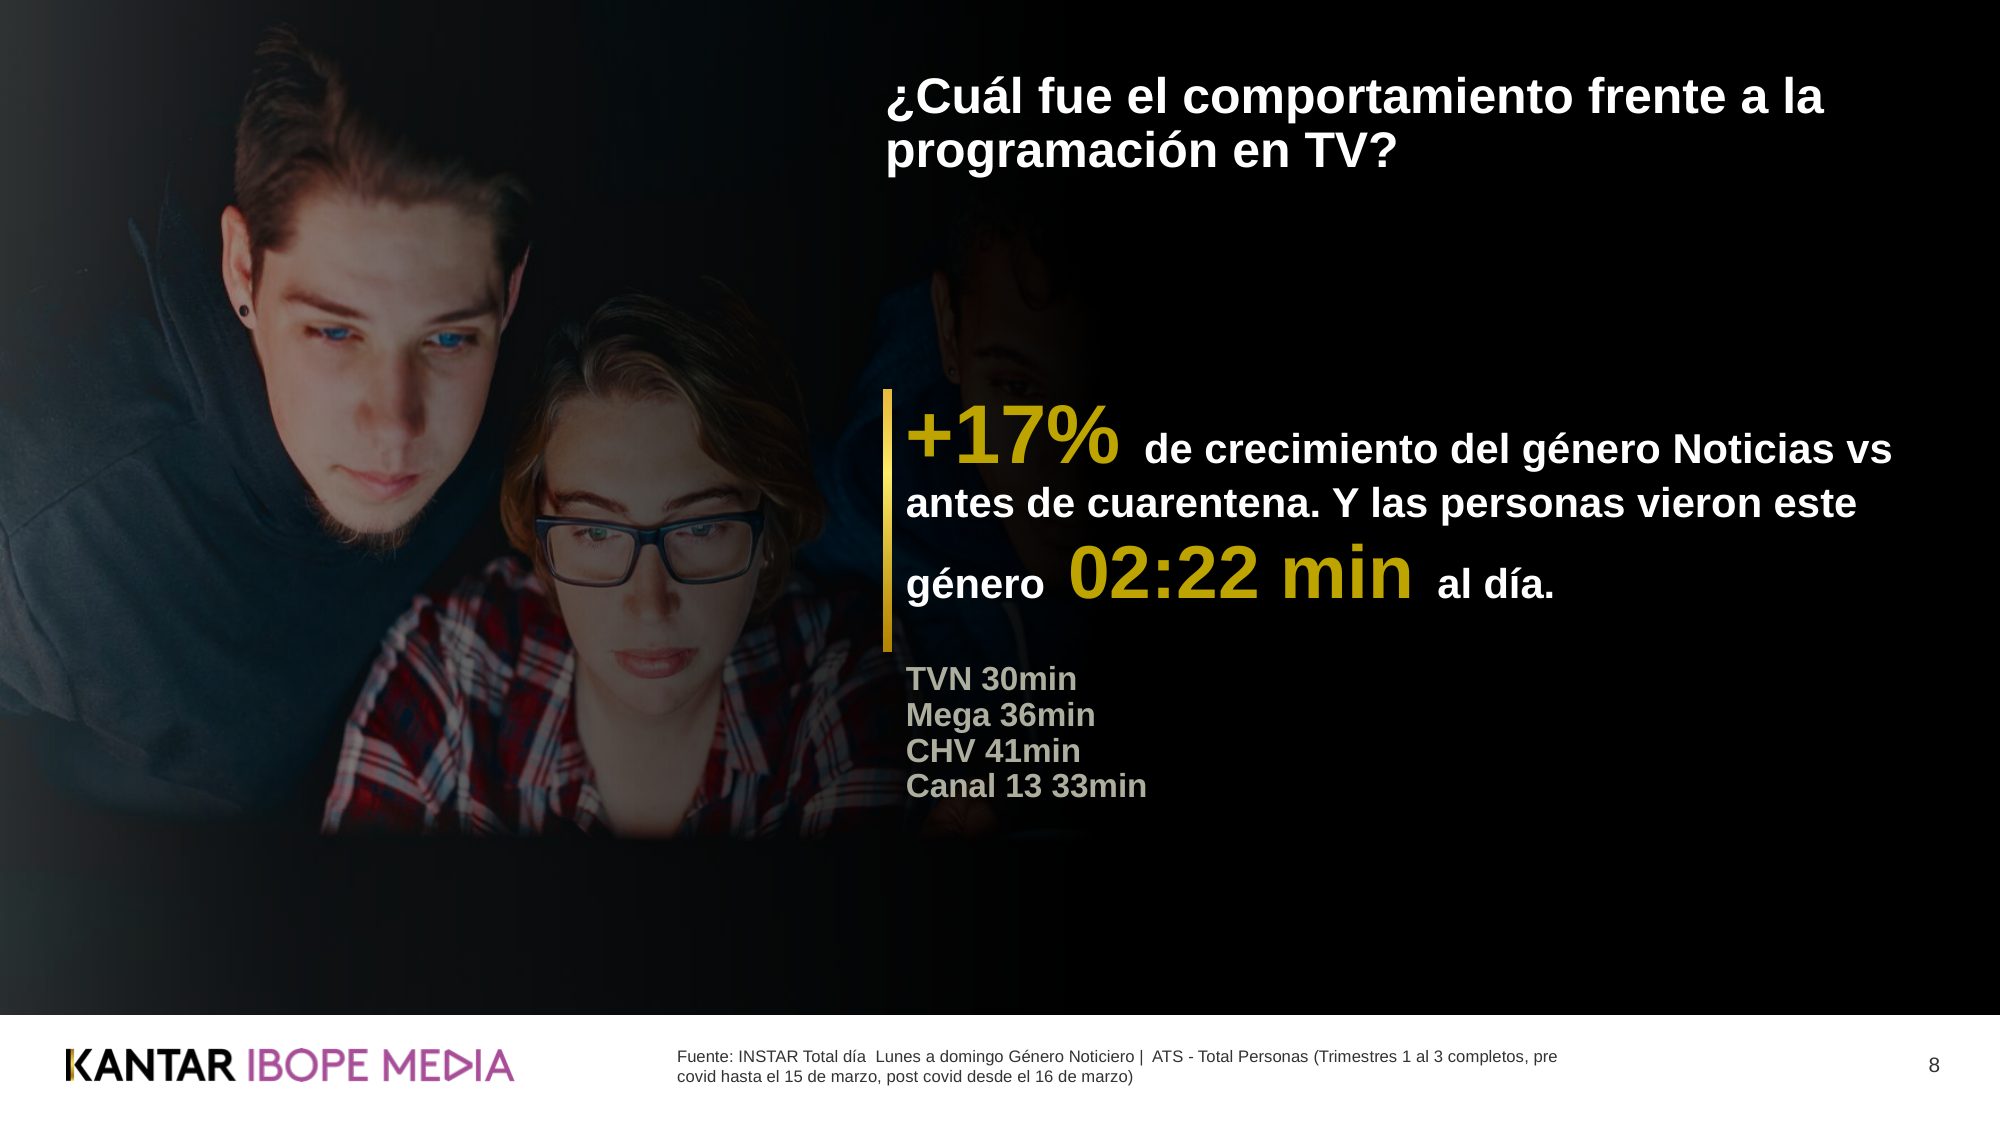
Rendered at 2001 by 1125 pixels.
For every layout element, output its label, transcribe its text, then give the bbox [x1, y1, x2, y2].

text_box Fuente: INSTAR Total día Lunes a domingo Género Noticiero | ATS - Total Personas (Trimestres 1 al 3 completos, pre covid hasta el 15 de marzo, post covid desde el 16 de marzo) [662, 1038, 1649, 1114]
title +17% de crecimiento del género Noticias vs antes de cuarentena. Y las personas vieron este género 02:22 min al día. TVN 30min Mega 36min CHV 41min Canal 13 33min [1335, 391, 1940, 828]
slide_number 8 [1780, 1048, 1941, 1081]
text_box ¿Cuál fue el comportamiento frente a la programación en TV? [1335, 70, 1919, 137]
picture [66, 1048, 515, 1082]
picture [0, 0, 1335, 1015]
text_box [1335, 0, 2000, 1015]
